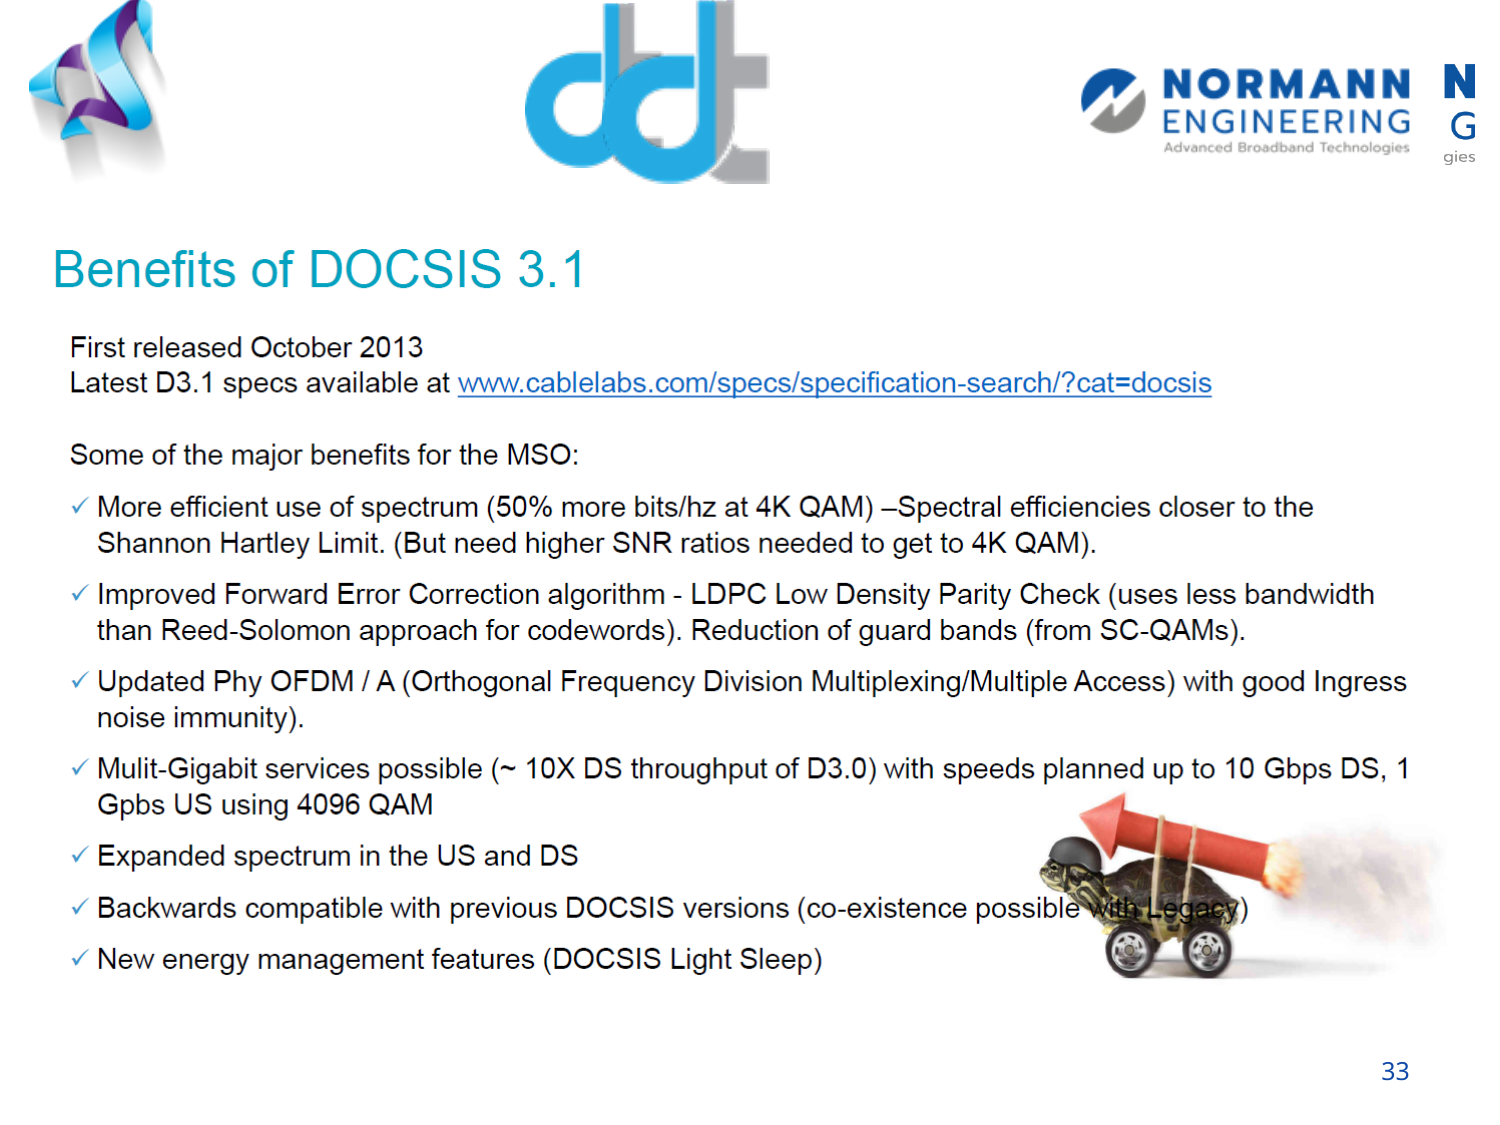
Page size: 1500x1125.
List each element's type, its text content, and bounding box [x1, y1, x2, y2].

slide_number 33 [1074, 1042, 1425, 1103]
picture [525, 0, 775, 184]
picture [1047, 20, 1475, 171]
picture [40, 235, 1462, 1019]
picture [29, 0, 181, 184]
